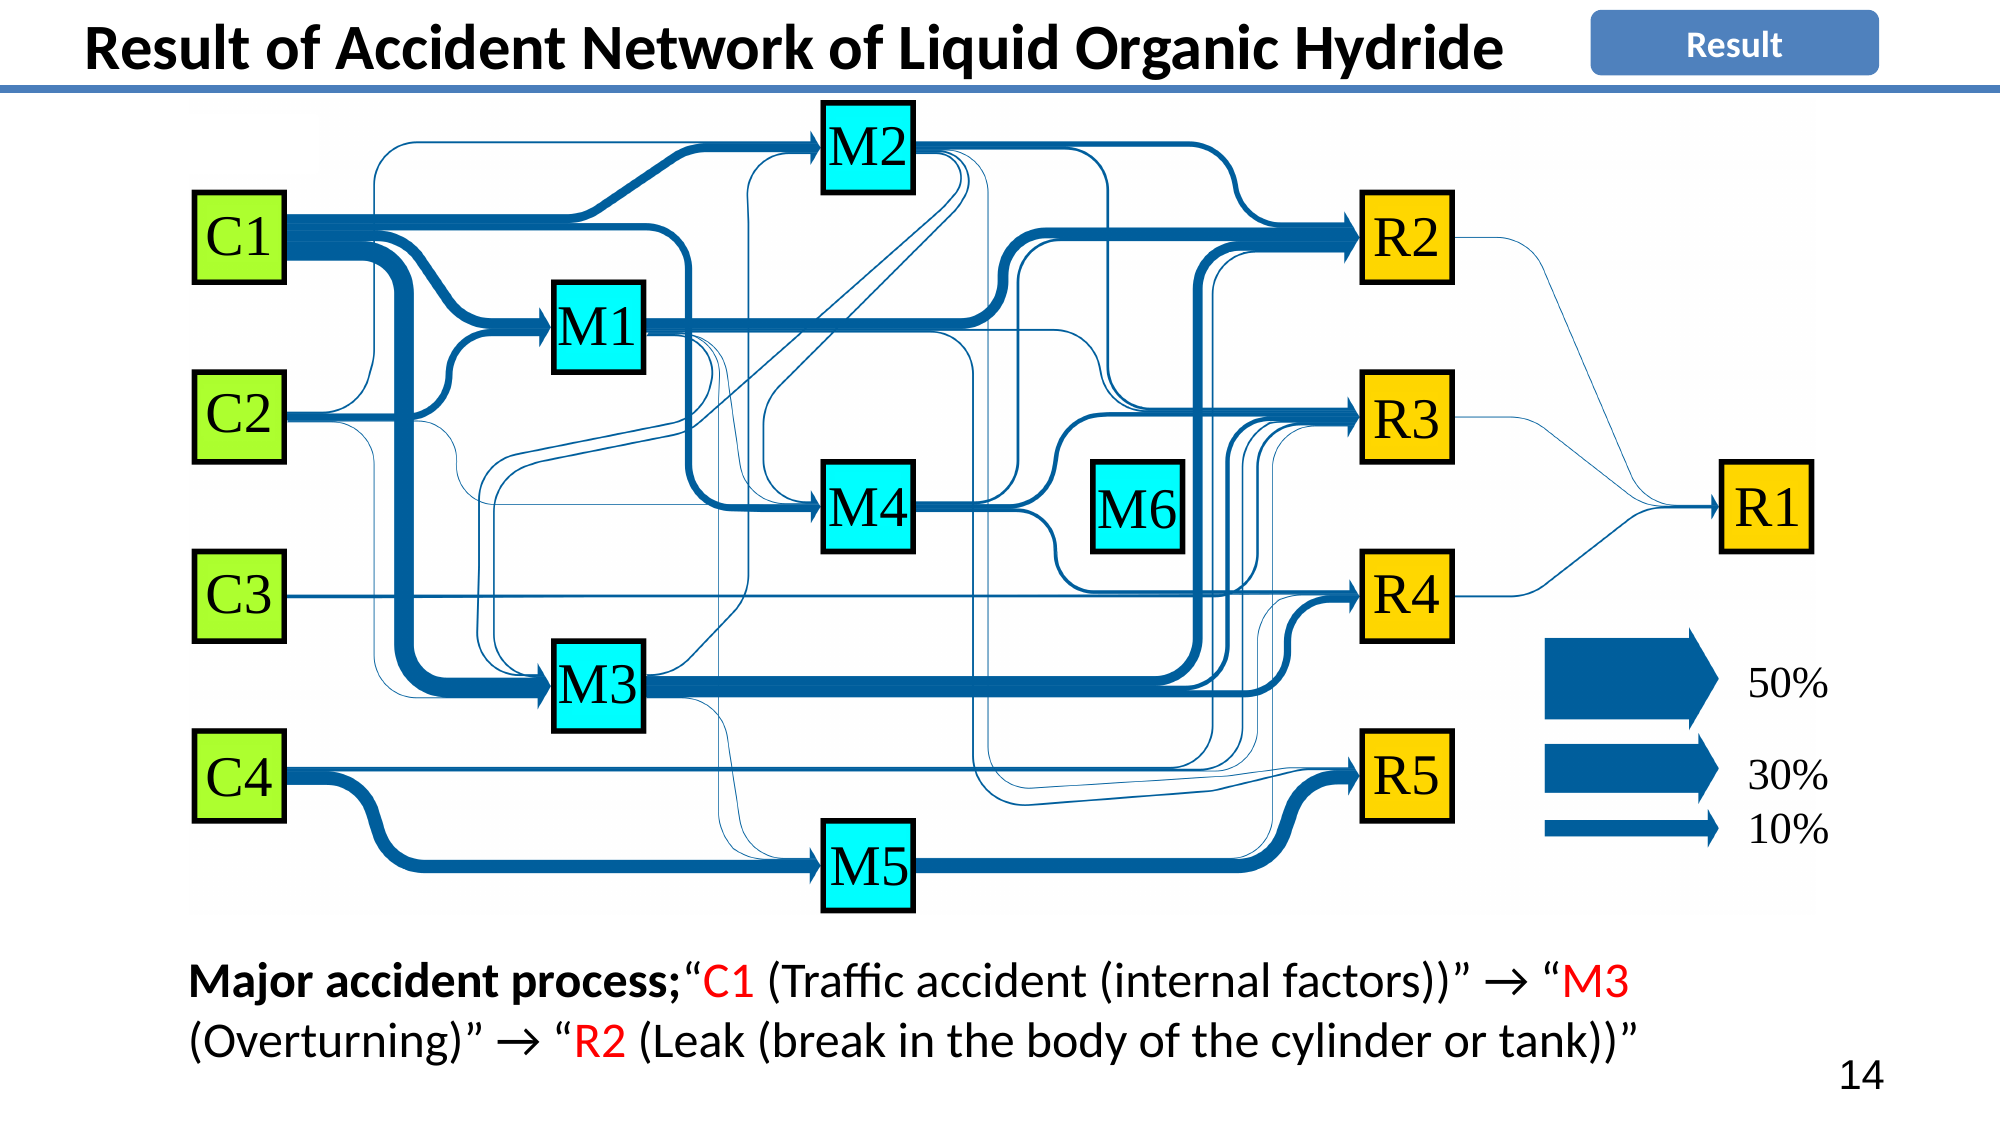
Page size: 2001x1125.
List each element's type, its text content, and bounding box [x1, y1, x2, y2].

slide_number 14 [1433, 1042, 1900, 1103]
picture [184, 90, 1839, 925]
text_box Result [1588, 7, 1882, 78]
text_box Major accident process;“C1 (Traffic accident (internal factors))” → “M3 (Overturning)” → “R2 (Leak (break in the body of the cylinder or tank))” [173, 940, 1839, 1076]
text_box Result of Accident Network of Liquid Organic Hydride [0, 0, 1591, 85]
